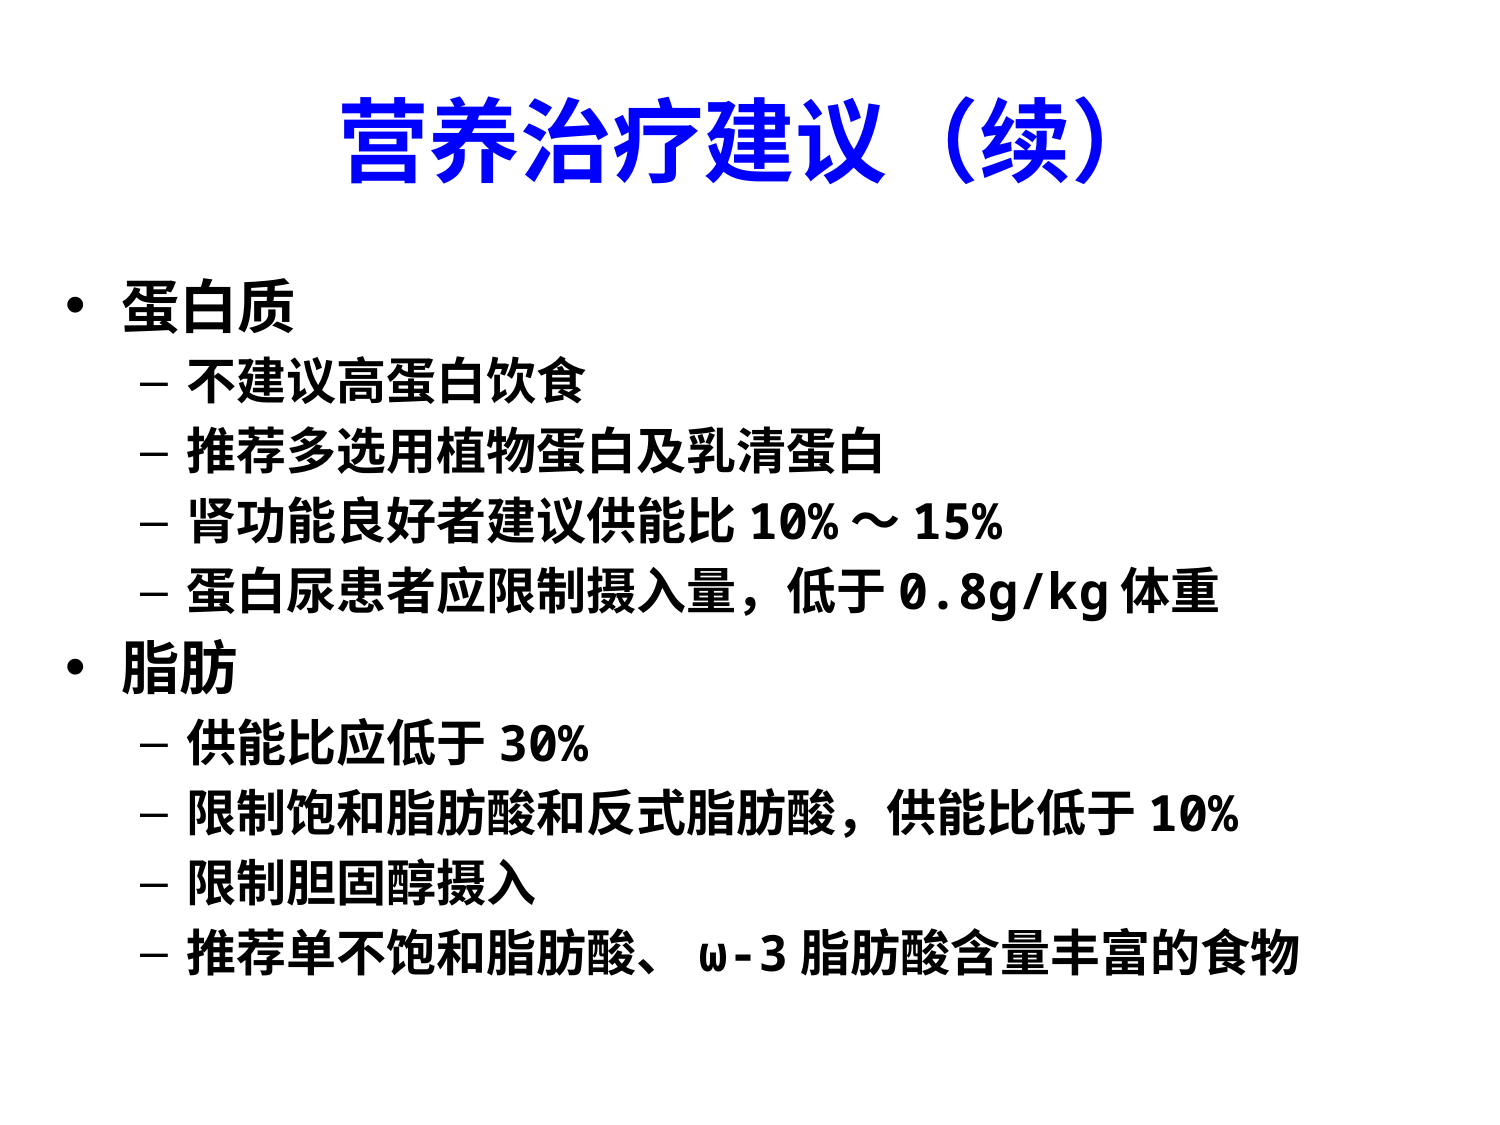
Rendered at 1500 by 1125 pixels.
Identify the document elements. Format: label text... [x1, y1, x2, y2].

list 蛋白质 不建议高蛋白饮食 推荐多选用植物蛋白及乳清蛋白 肾功能良好者建议供能比10%～15% 蛋白尿患者应限制摄入量，低于0.8g/kg体重 脂肪 供能比应低于30% 限制饱和脂肪酸和反式脂肪酸，供能比低于10% 限制胆固醇摄入 推荐单不饱和脂肪酸、ω-3脂肪酸含量丰富的食物 [50, 262, 1400, 1005]
title 营养治疗建议（续） [75, 45, 1425, 233]
